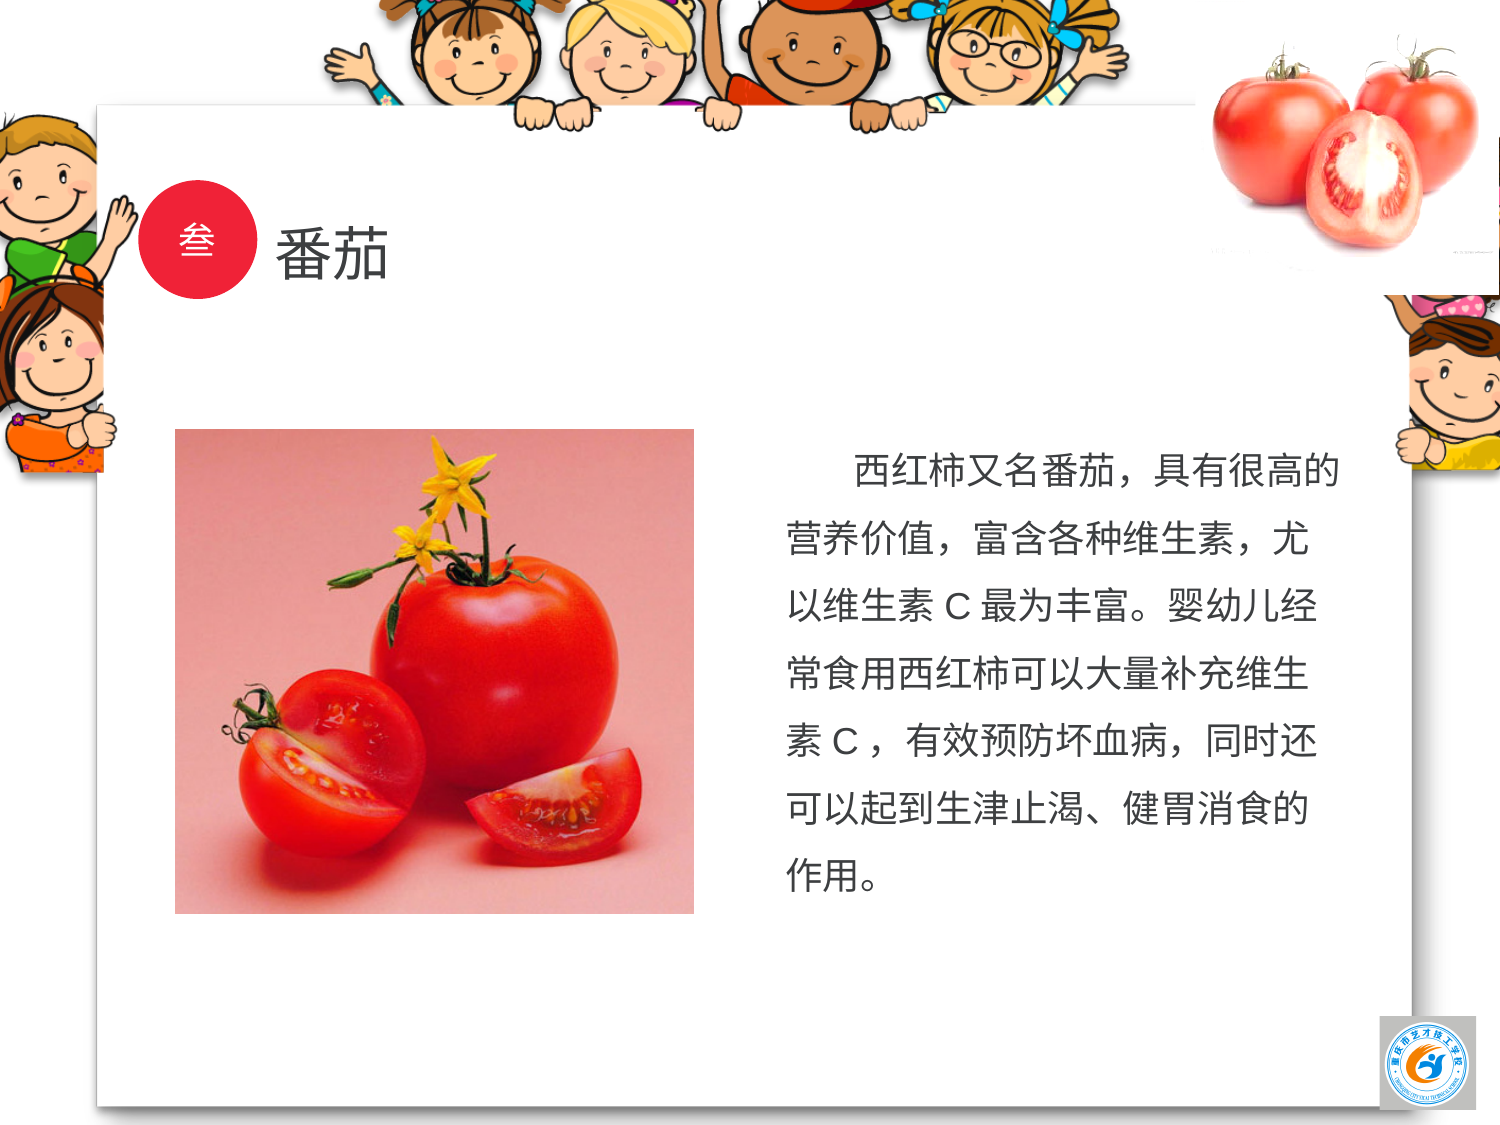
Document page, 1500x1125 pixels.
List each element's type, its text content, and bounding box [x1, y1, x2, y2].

picture [0, 0, 1500, 1125]
text_box 叁 [138, 180, 258, 299]
text_box 番茄 [259, 209, 904, 295]
text_box 西红柿又名番茄，具有很高的营养价值，富含各种维生素，尤以维生素C最为丰富。婴幼儿经常食用西红柿可以大量补充维生素C，有效预防坏血病，同时还可以起到生津止渴、健胃消食的作用。 [770, 417, 1357, 905]
